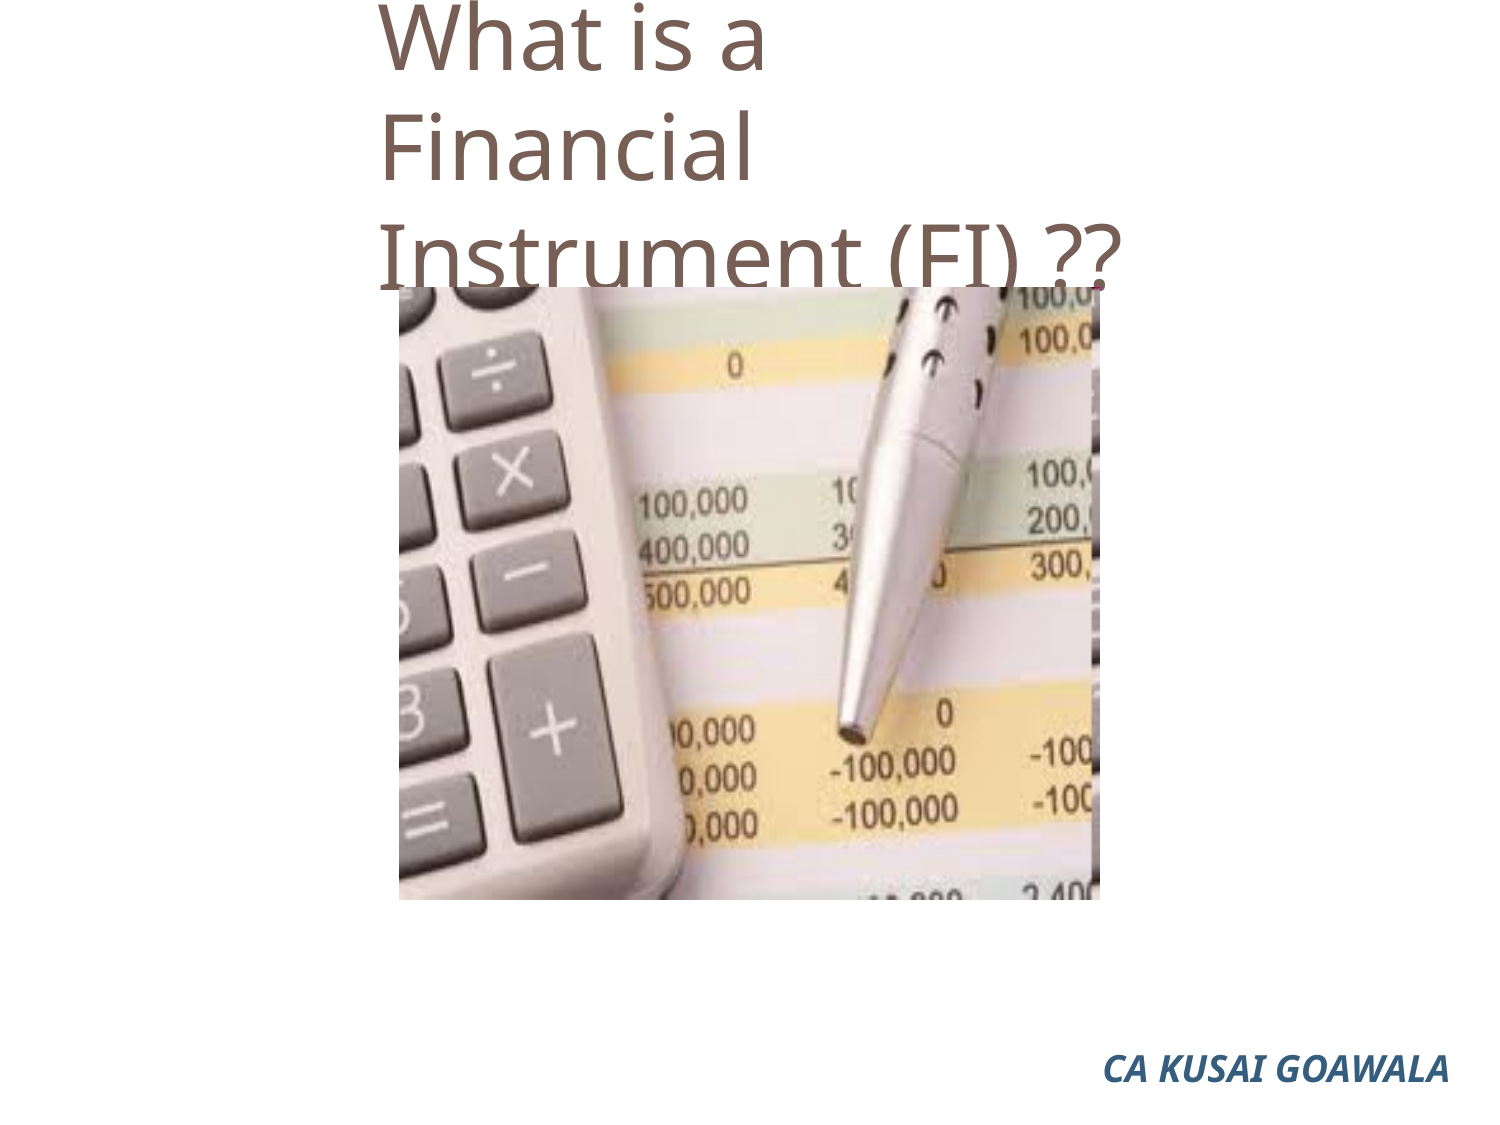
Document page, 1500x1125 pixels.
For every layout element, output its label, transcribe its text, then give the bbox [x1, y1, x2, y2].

picture [399, 287, 1101, 901]
text_box CA KUSAI GOAWALA [1087, 1037, 1475, 1098]
title What is a Financial Instrument (FI) ?? [362, 0, 1163, 288]
